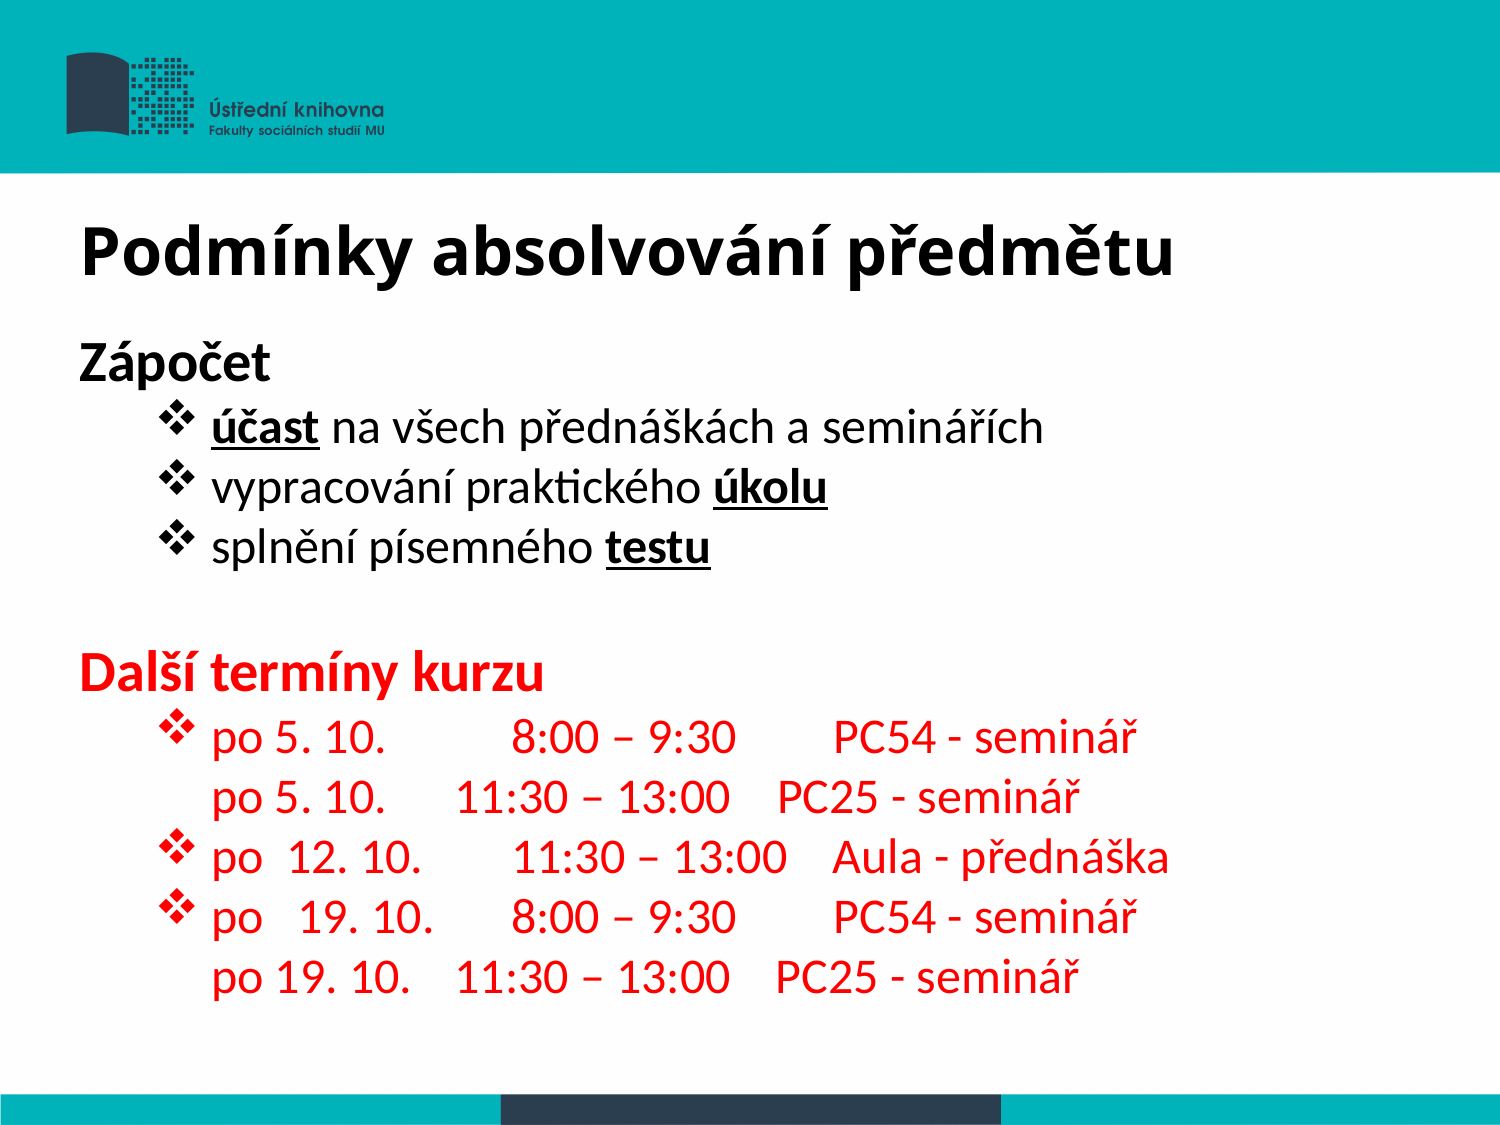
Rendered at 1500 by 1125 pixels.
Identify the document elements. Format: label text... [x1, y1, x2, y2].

text_box Podmínky absolvování předmětu Zápočet účast na všech přednáškách a seminářích vypracování praktického úkolu splnění písemného testu Další termíny kurzu po 5. 10. 8:00 – 9:30 PC54 - seminář po 5. 10. 11:30 – 13:00 PC25 - seminář po 12. 10. 11:30 – 13:00 Aula - přednáška po 19. 10. 8:00 – 9:30 PC54 - seminář po 19. 10. 11:30 – 13:00 PC25 - seminář [64, 201, 1471, 1101]
picture [0, 0, 1500, 1125]
